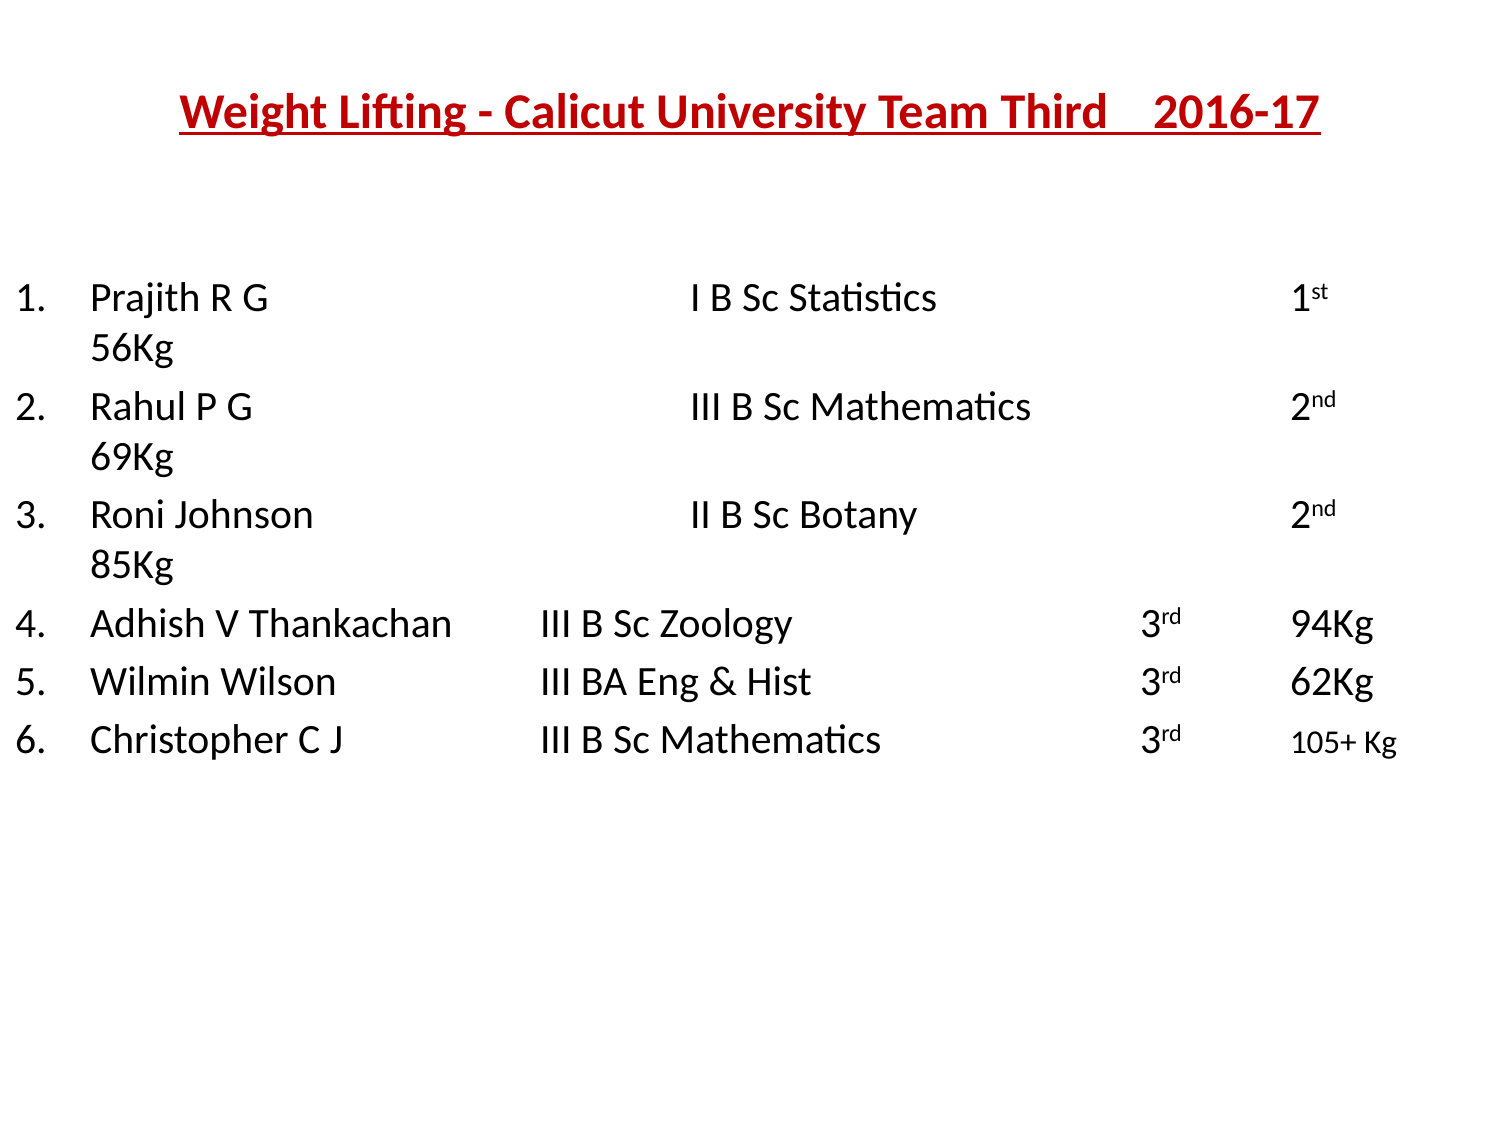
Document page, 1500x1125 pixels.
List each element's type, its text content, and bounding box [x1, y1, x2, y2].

list Prajith R G I B Sc Statistics 1st 56Kg Rahul P G III B Sc Mathematics 2nd 69Kg Roni Johnson II B Sc Botany 2nd 85Kg Adhish V Thankachan III B Sc Zoology 3rd 94Kg Wilmin Wilson III BA Eng & Hist 3rd 62Kg Christopher C J III B Sc Mathematics 3rd 105+ Kg [0, 262, 1500, 1125]
title Weight Lifting - Calicut University Team Third 2016-17 [75, 45, 1425, 233]
